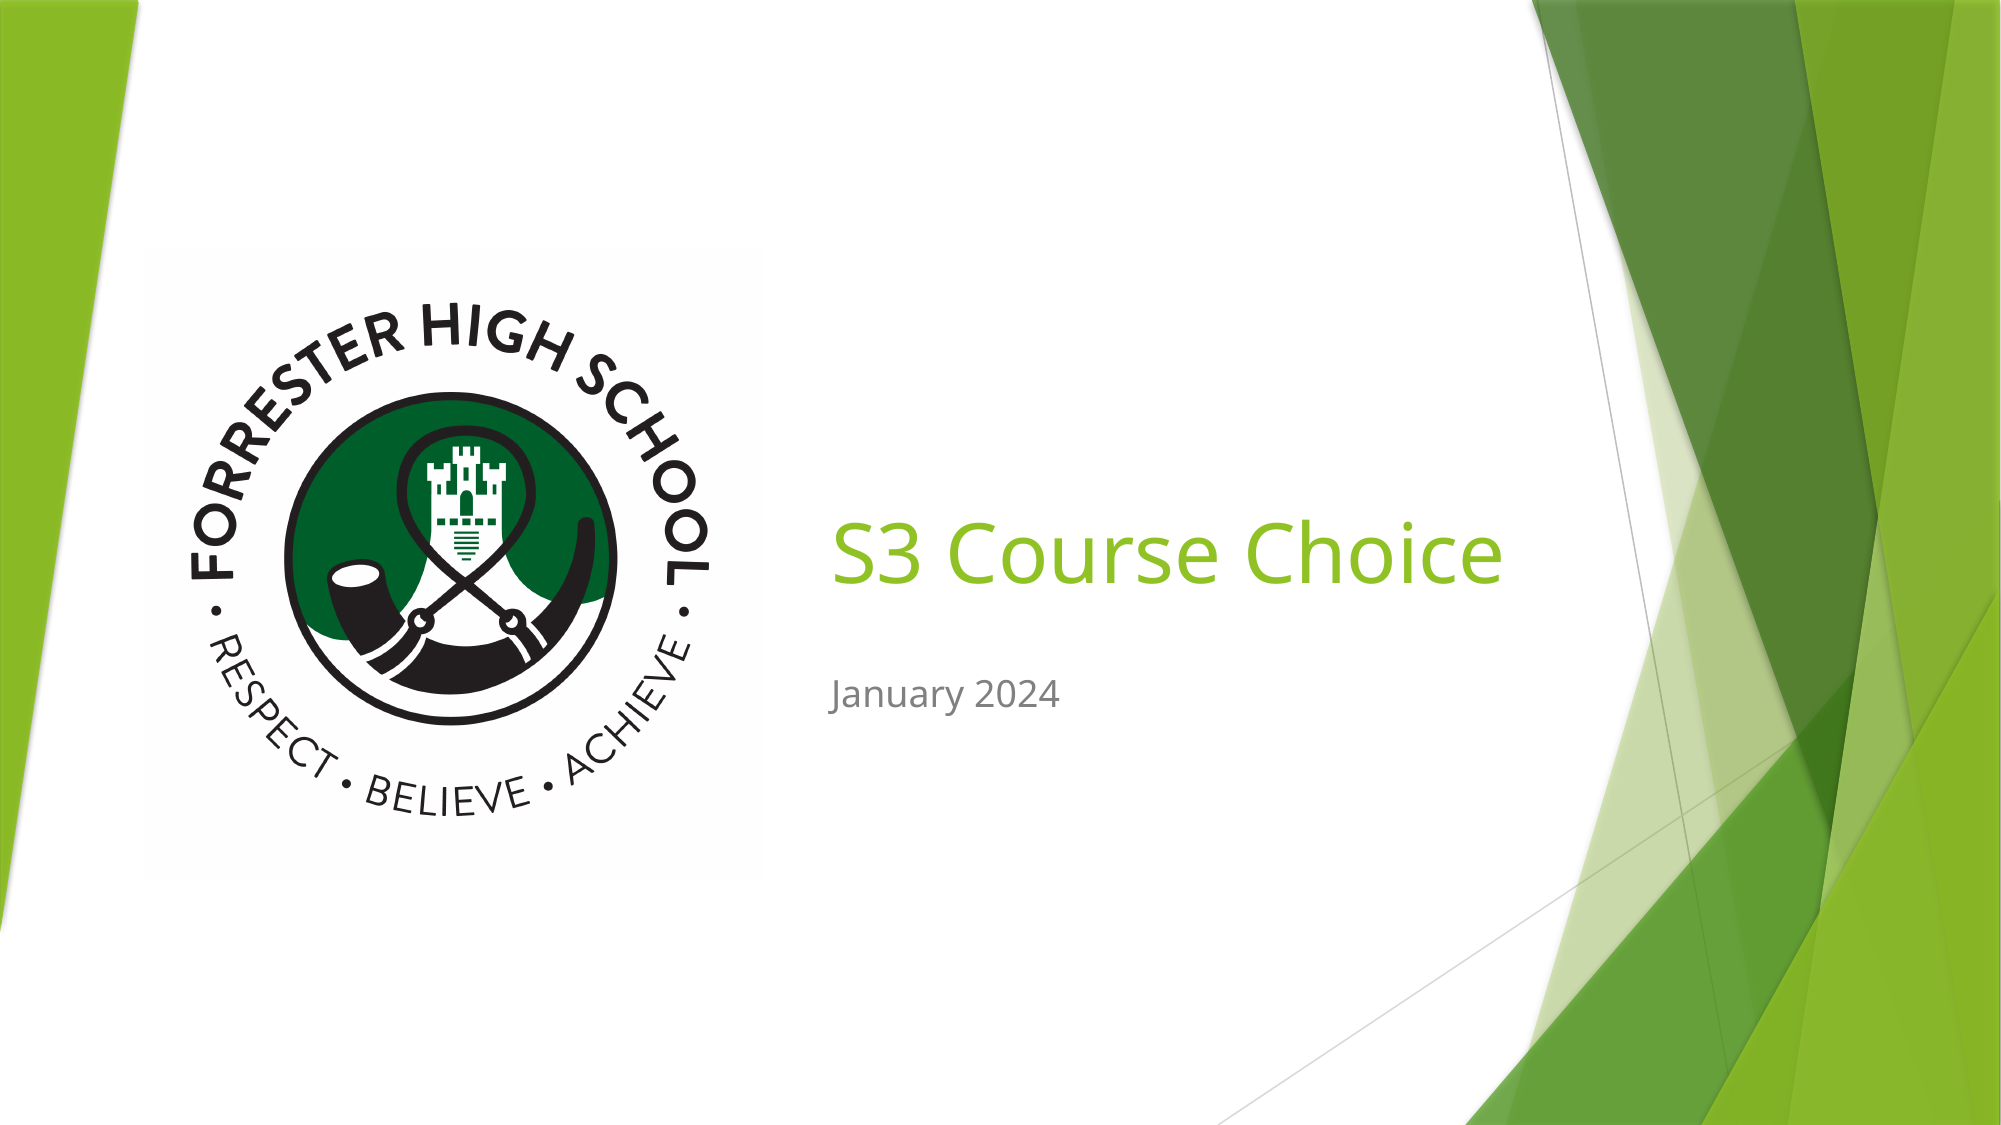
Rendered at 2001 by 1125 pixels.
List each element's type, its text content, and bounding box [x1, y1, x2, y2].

title S3 Course Choice [816, 207, 1522, 608]
text_box [0, 1, 140, 933]
picture [145, 247, 764, 879]
subtitle January 2024 [816, 662, 1522, 813]
